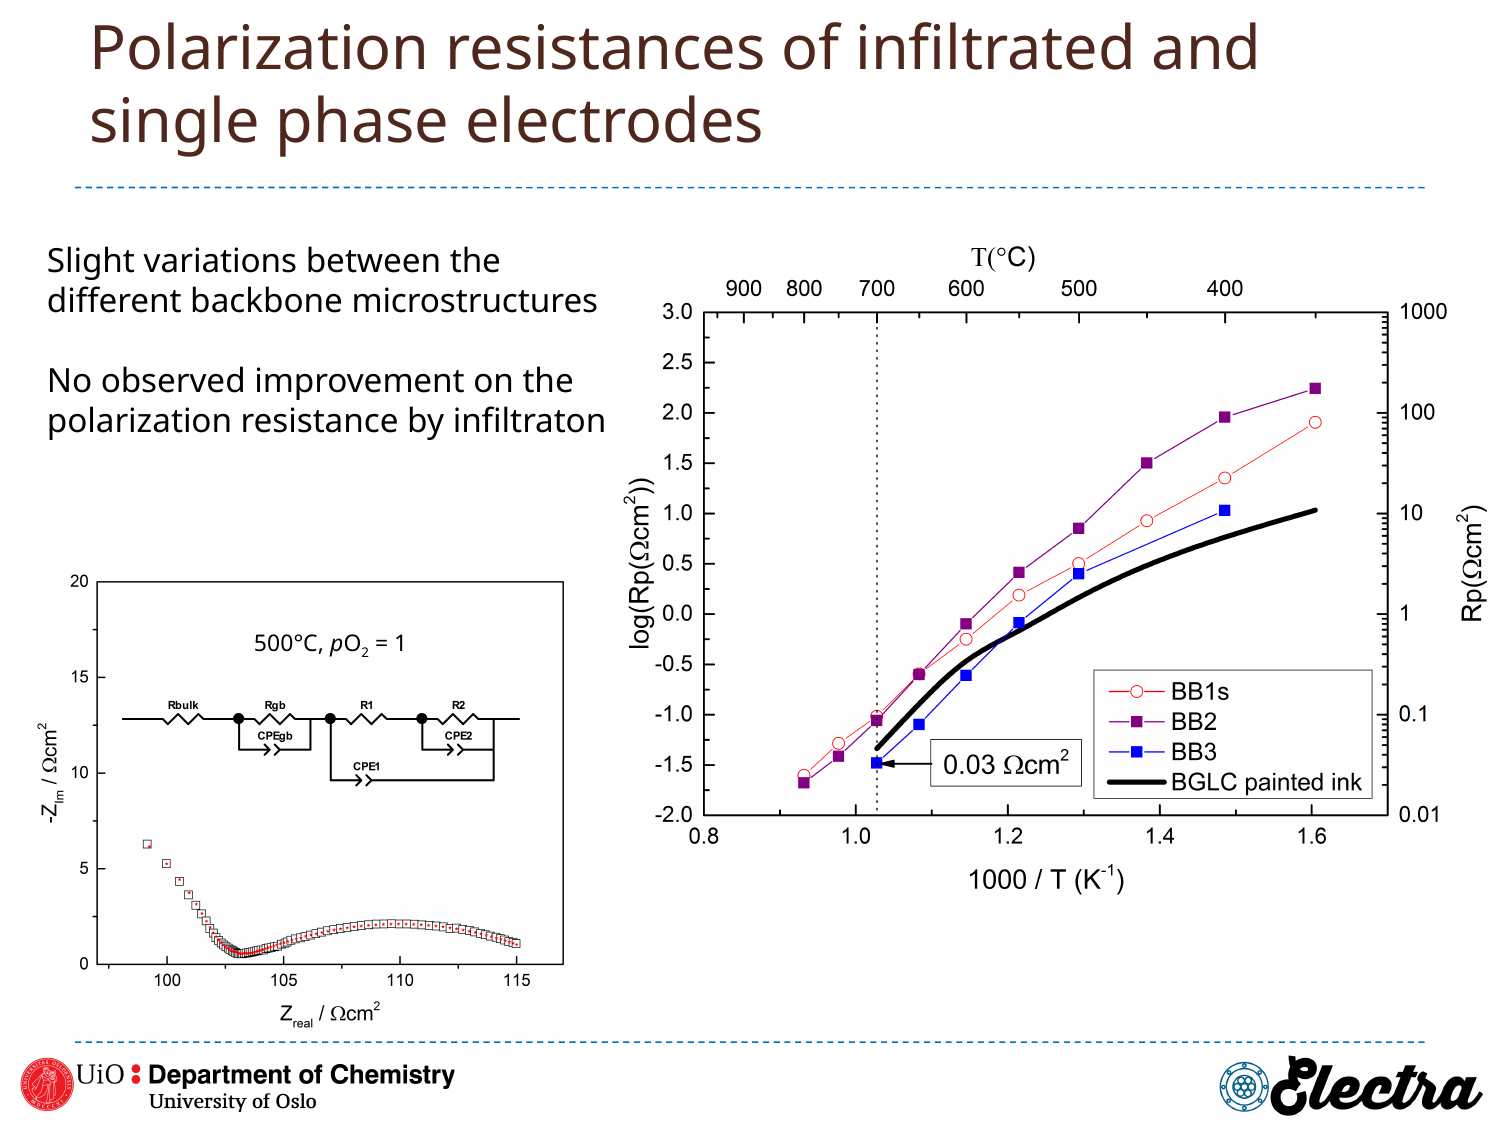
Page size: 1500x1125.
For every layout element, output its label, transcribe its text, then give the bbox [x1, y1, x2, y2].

picture [0, 1051, 455, 1116]
text_box Slight variations between the different backbone microstructures No observed improvement on the polarization resistance by infiltraton [32, 231, 525, 526]
title Polarization resistances of infiltrated and single phase electrodes [74, 0, 1425, 163]
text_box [17, 561, 579, 1039]
picture [1215, 1053, 1487, 1118]
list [525, 231, 1500, 933]
